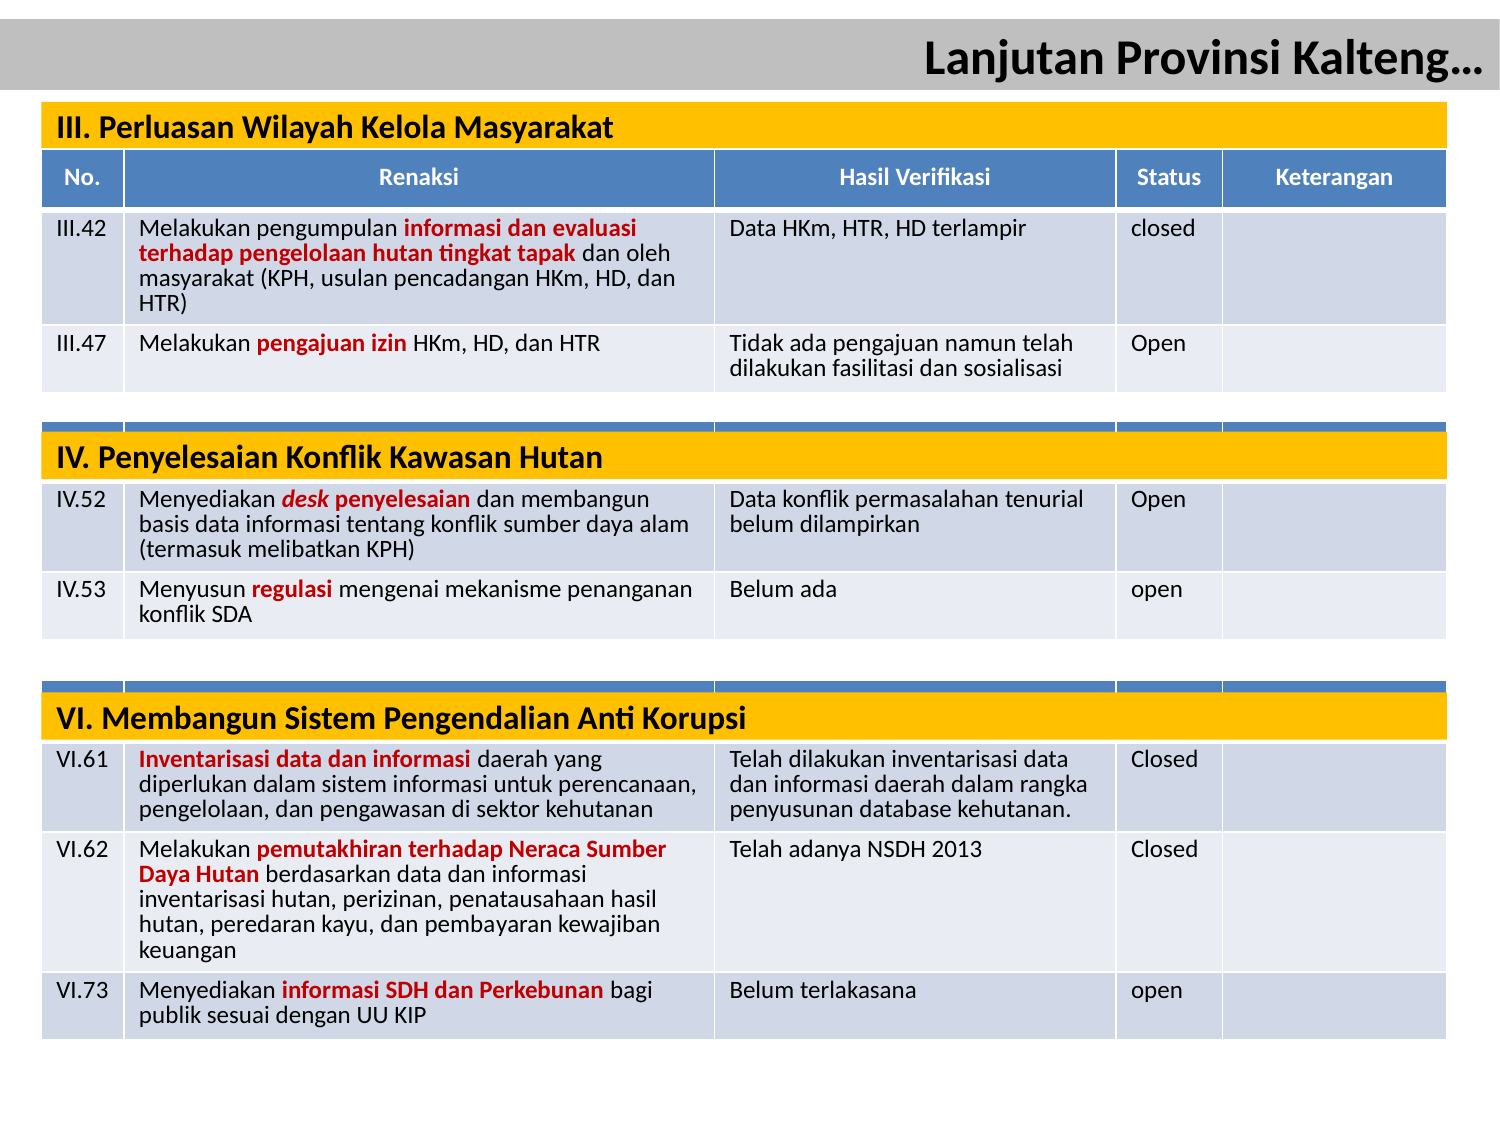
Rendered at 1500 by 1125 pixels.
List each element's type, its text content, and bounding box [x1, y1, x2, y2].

table_cell Belum terlakasana [715, 973, 1115, 1039]
table_cell Menyusun regulasi mengenai mekanisme penanganan konflik SDA [125, 573, 714, 639]
table_cell Telah dilakukan inventarisasi data dan informasi daerah dalam rangka penyusunan database kehutanan. [715, 744, 1115, 831]
table_cell III.47 [42, 326, 123, 392]
table_cell Closed [1117, 833, 1222, 971]
text_box Lanjutan Provinsi Kalteng… [0, 19, 1500, 90]
table_cell [1223, 573, 1446, 639]
table_header No. [42, 681, 123, 692]
table_cell Tidak ada pengajuan namun telah dilakukan fasilitasi dan sosialisasi [715, 326, 1115, 392]
table_cell [1223, 484, 1446, 571]
table_cell VI.61 [42, 744, 123, 831]
table_cell [1223, 833, 1446, 971]
table_cell VI.62 [42, 833, 123, 971]
table_cell closed [1117, 213, 1222, 324]
title III. Perluasan Wilayah Kelola Masyarakat [41, 101, 1448, 148]
table_header Hasil Verifikasi [715, 681, 1115, 692]
table_cell Menyediakan desk penyelesaian dan membangun basis data informasi tentang konflik sumber daya alam (termasuk melibatkan KPH) [125, 484, 714, 571]
text_box VI. Membangun Sistem Pengendalian Anti Korupsi [41, 692, 1447, 740]
table_cell open [1117, 973, 1222, 1039]
table_cell Telah adanya NSDH 2013 [715, 833, 1115, 971]
table_cell Open [1117, 484, 1222, 571]
table_cell VI.73 [42, 973, 123, 1039]
table_cell Melakukan pengajuan izin HKm, HD, dan HTR [125, 326, 714, 392]
text_box IV. Penyelesaian Konflik Kawasan Hutan [41, 431, 1447, 479]
table_cell Melakukan pengumpulan informasi dan evaluasi terhadap pengelolaan hutan tingkat tapak dan oleh masyarakat (KPH, usulan pencadangan HKm, HD, dan HTR) [125, 213, 714, 324]
table_header Keterangan [1223, 681, 1446, 692]
table_cell IV.52 [42, 484, 123, 571]
table_header No. [42, 422, 123, 431]
table_cell Inventarisasi data dan informasi daerah yang diperlukan dalam sistem informasi untuk perencanaan, pengelolaan, dan pengawasan di sektor kehutanan [125, 744, 714, 831]
table_header Keterangan [1223, 150, 1446, 207]
table_header Keterangan [1223, 422, 1446, 431]
table_header Status [1117, 422, 1222, 431]
table_header Hasil Verifikasi [715, 422, 1115, 431]
table_cell [1223, 213, 1446, 324]
table_header Renaksi [125, 681, 714, 692]
table_cell open [1117, 573, 1222, 639]
table_header Status [1117, 681, 1222, 692]
table_cell IV.53 [42, 573, 123, 639]
table_header Hasil Verifikasi [715, 150, 1115, 207]
table_header Status [1117, 150, 1222, 207]
table_cell Data konflik permasalahan tenurial belum dilampirkan [715, 484, 1115, 571]
table_cell Melakukan pemutakhiran terhadap Neraca Sumber Daya Hutan berdasarkan data dan informasi inventarisasi hutan, perizinan, penatausahaan hasil hutan, peredaran kayu, dan pembayaran kewajiban keuangan [125, 833, 714, 971]
table_cell Data HKm, HTR, HD terlampir [715, 213, 1115, 324]
table_cell Menyediakan informasi SDH dan Perkebunan bagi publik sesuai dengan UU KIP [125, 973, 714, 1039]
table_cell Belum ada [715, 573, 1115, 639]
table_header No. [42, 150, 123, 207]
table_cell Open [1117, 326, 1222, 392]
table_cell III.42 [42, 213, 123, 324]
table_cell Closed [1117, 744, 1222, 831]
table_cell [1223, 973, 1446, 1039]
table_header Renaksi [125, 422, 714, 431]
table_cell [1223, 326, 1446, 392]
table_cell [1223, 744, 1446, 831]
table_header Renaksi [125, 150, 714, 207]
